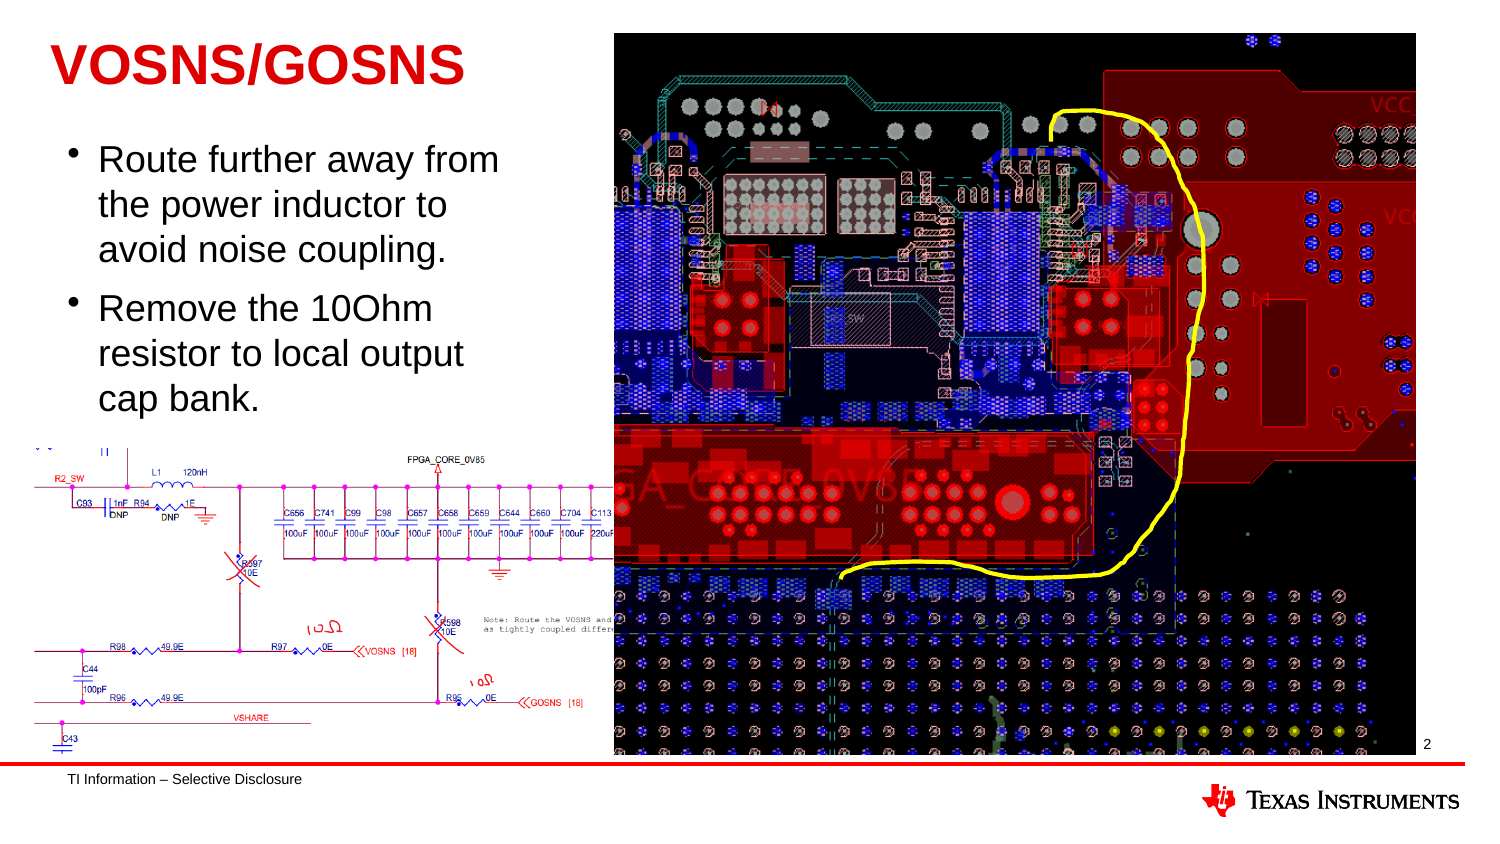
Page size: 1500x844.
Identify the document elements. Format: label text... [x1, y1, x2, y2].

picture [1202, 784, 1459, 817]
list Route further away from the power inductor to avoid noise coupling. Remove the 10Ohm resistor to local output cap bank. [54, 128, 530, 444]
slide_number 2 [1420, 728, 1444, 755]
picture [32, 33, 1416, 755]
title VOSNS/GOSNS [37, 17, 1426, 119]
